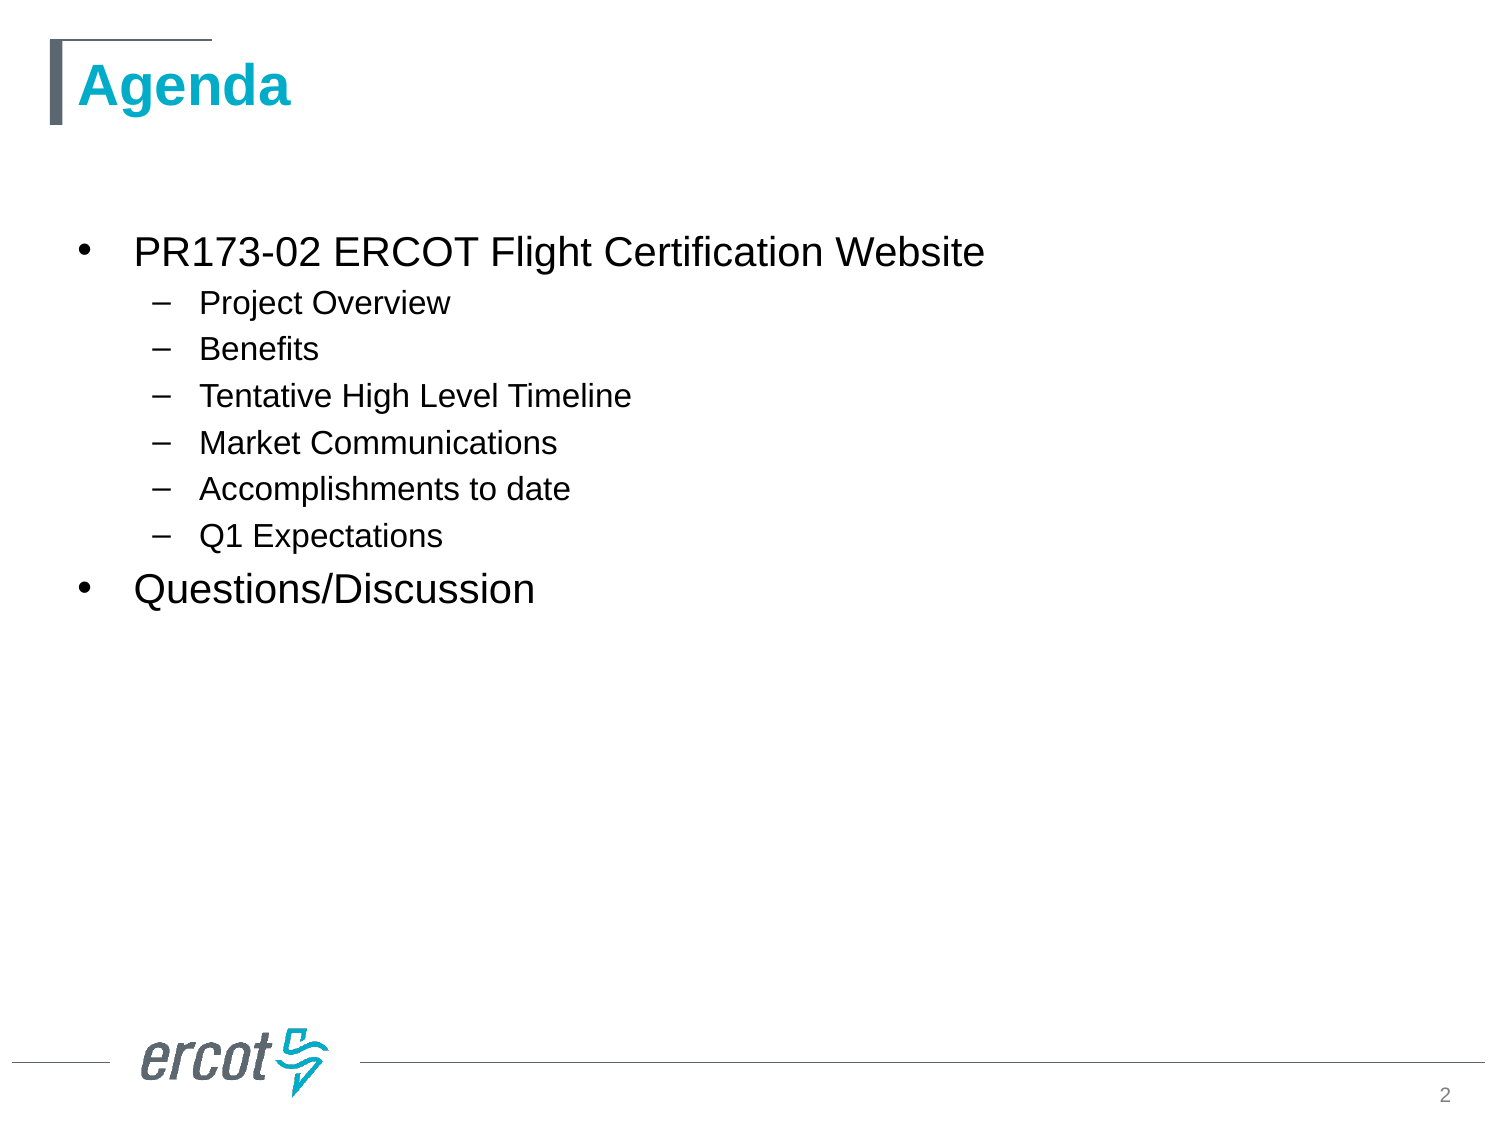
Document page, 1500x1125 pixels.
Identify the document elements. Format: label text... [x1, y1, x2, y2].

list PR173-02 ERCOT Flight Certification Website Project Overview Benefits Tentative High Level Timeline Market Communications Accomplishments to date Q1 Expectations Questions/Discussion [62, 216, 1300, 888]
title Agenda [62, 39, 1450, 228]
picture [137, 1024, 332, 1100]
